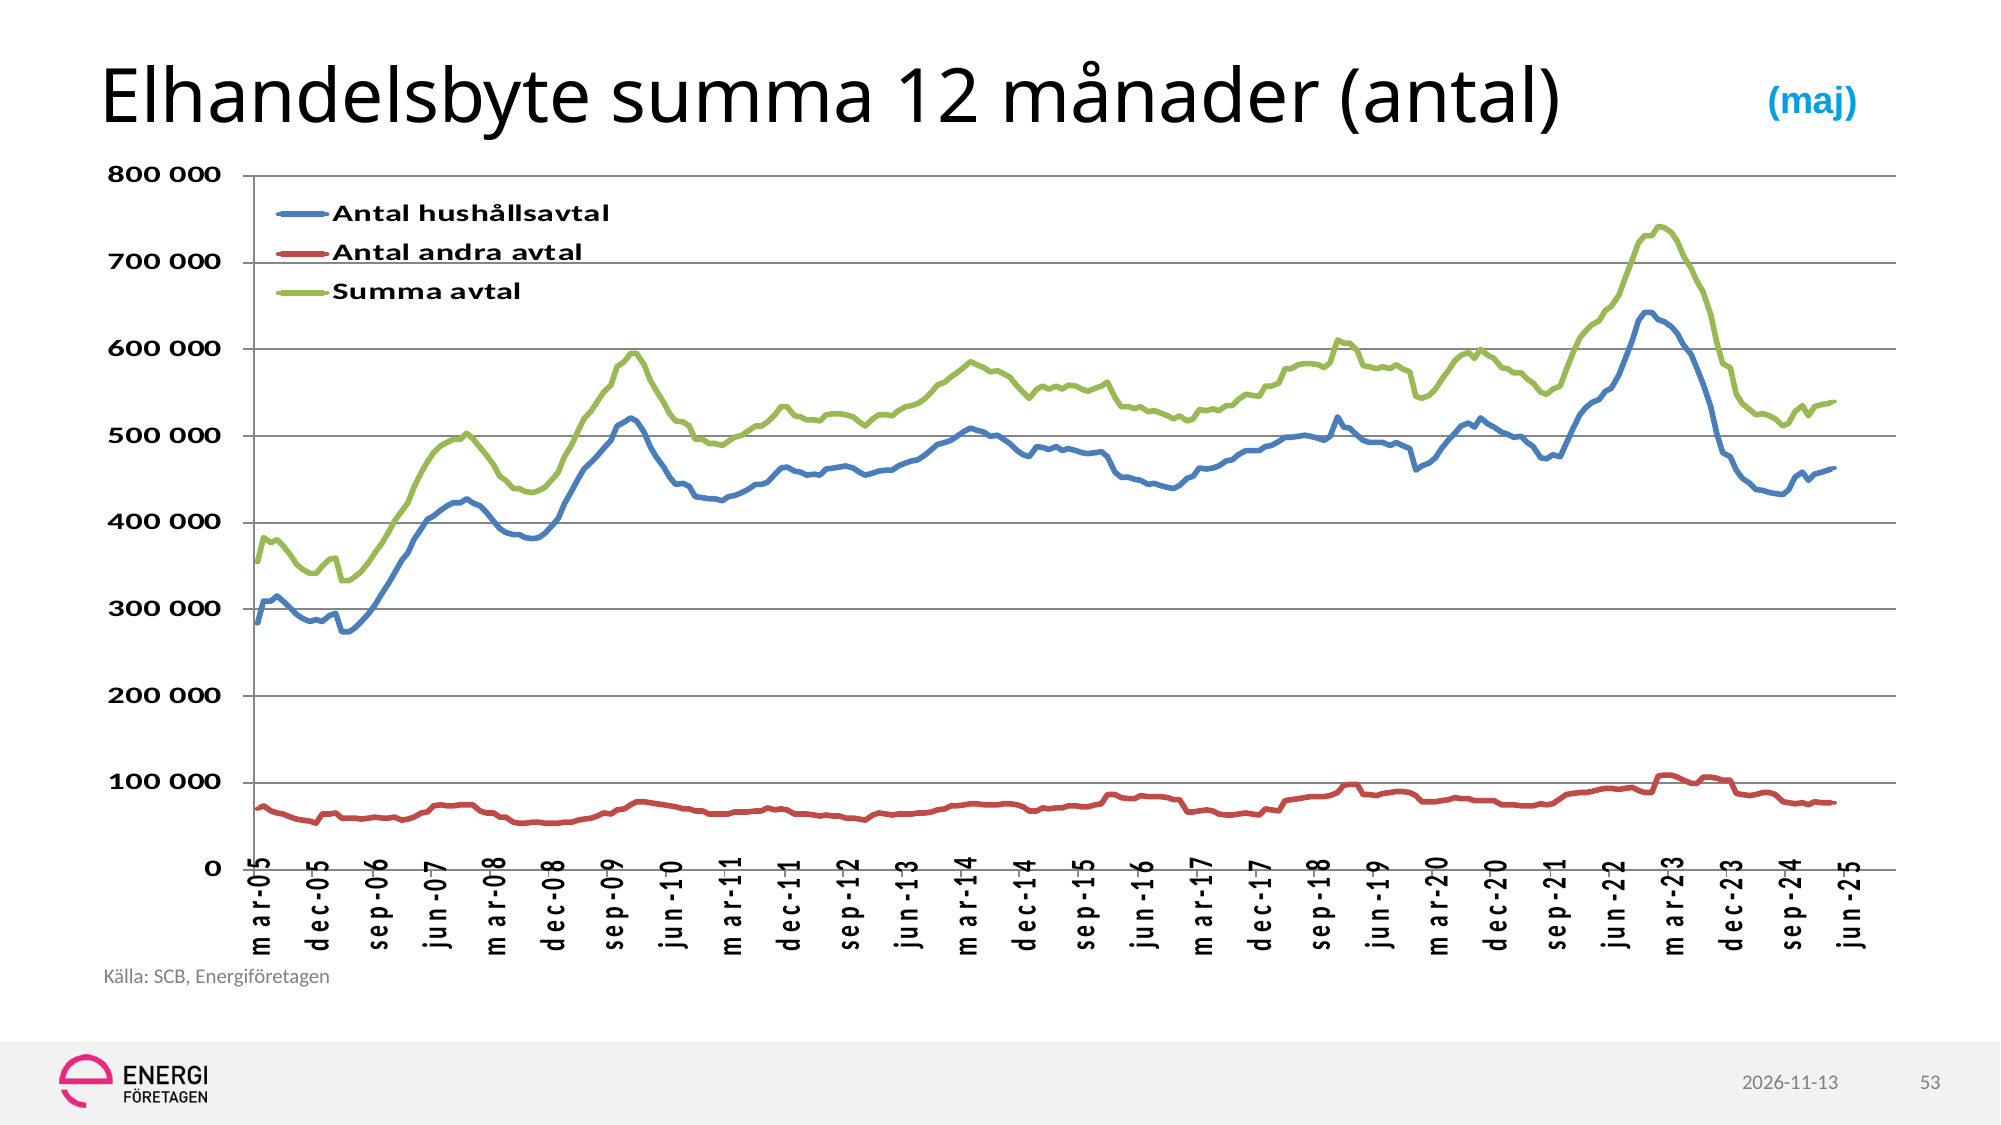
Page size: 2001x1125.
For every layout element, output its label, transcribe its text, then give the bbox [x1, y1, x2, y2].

picture [59, 1054, 207, 1108]
picture [1759, 75, 1992, 125]
picture [79, 145, 1936, 975]
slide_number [1742, 1068, 1854, 1099]
text_box Källa: SCB, Energiföretagen [103, 986, 1229, 993]
slide_number 53 [1882, 1068, 1941, 1099]
title Elhandelsbyte summa 12 månader (antal) [99, 30, 1900, 138]
